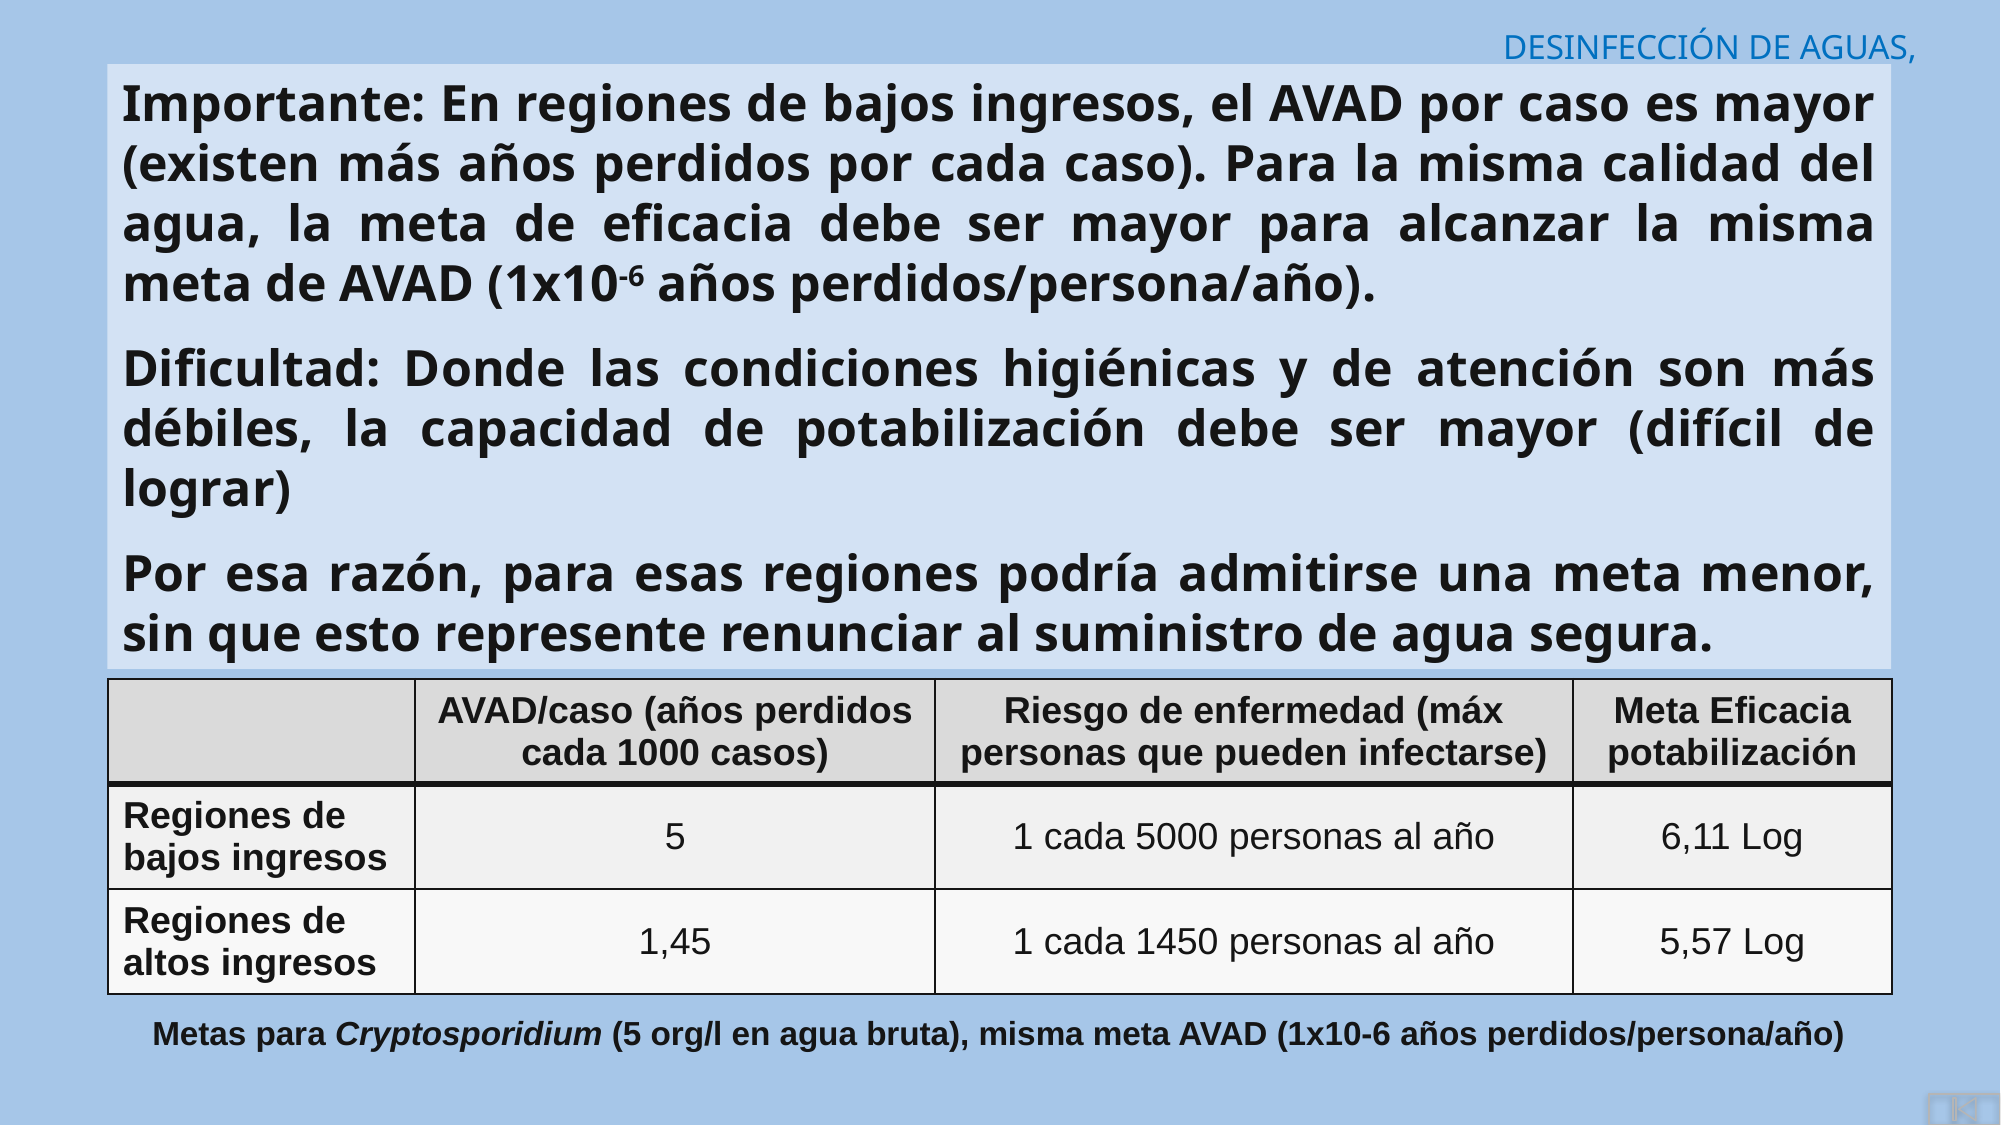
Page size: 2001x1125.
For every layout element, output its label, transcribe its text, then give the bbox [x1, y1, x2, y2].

table_header [109, 680, 414, 781]
table_cell 5,57 Log [1574, 890, 1891, 993]
table_cell 1,45 [416, 890, 934, 993]
table_header Meta Eficacia potabilización [1574, 680, 1891, 781]
table_cell Regiones de bajos ingresos [109, 787, 414, 888]
table_cell 5 [416, 787, 934, 888]
table_header AVAD/caso (años perdidos cada 1000 casos) [416, 680, 934, 781]
table_cell 1 cada 1450 personas al año [936, 890, 1572, 993]
text_box Metas para Cryptosporidium (5 org/l en agua bruta), misma meta AVAD (1x10-6 años perdidos/persona/año) [107, 1005, 1892, 1060]
text_box Importante: En regiones de bajos ingresos, el AVAD por caso es mayor (existen más años perdidos por cada caso). Para la misma calidad del agua, la meta de eficacia debe ser mayor para alcanzar la misma meta de AVAD (1x10-6 años perdidos/persona/año). Dificultad: Donde las condiciones higiénicas y de atención son más débiles, la capacidad de potabilización debe ser mayor (difícil de lograr) Por esa razón, para esas regiones podría admitirse una meta menor, sin que esto represente renunciar al suministro de agua segura. [107, 64, 1892, 669]
table_cell 6,11 Log [1574, 787, 1891, 888]
table_cell Regiones de altos ingresos [109, 890, 414, 993]
table_cell 1 cada 5000 personas al año [936, 787, 1572, 888]
table_header Riesgo de enfermedad (máx personas que pueden infectarse) [936, 680, 1572, 781]
